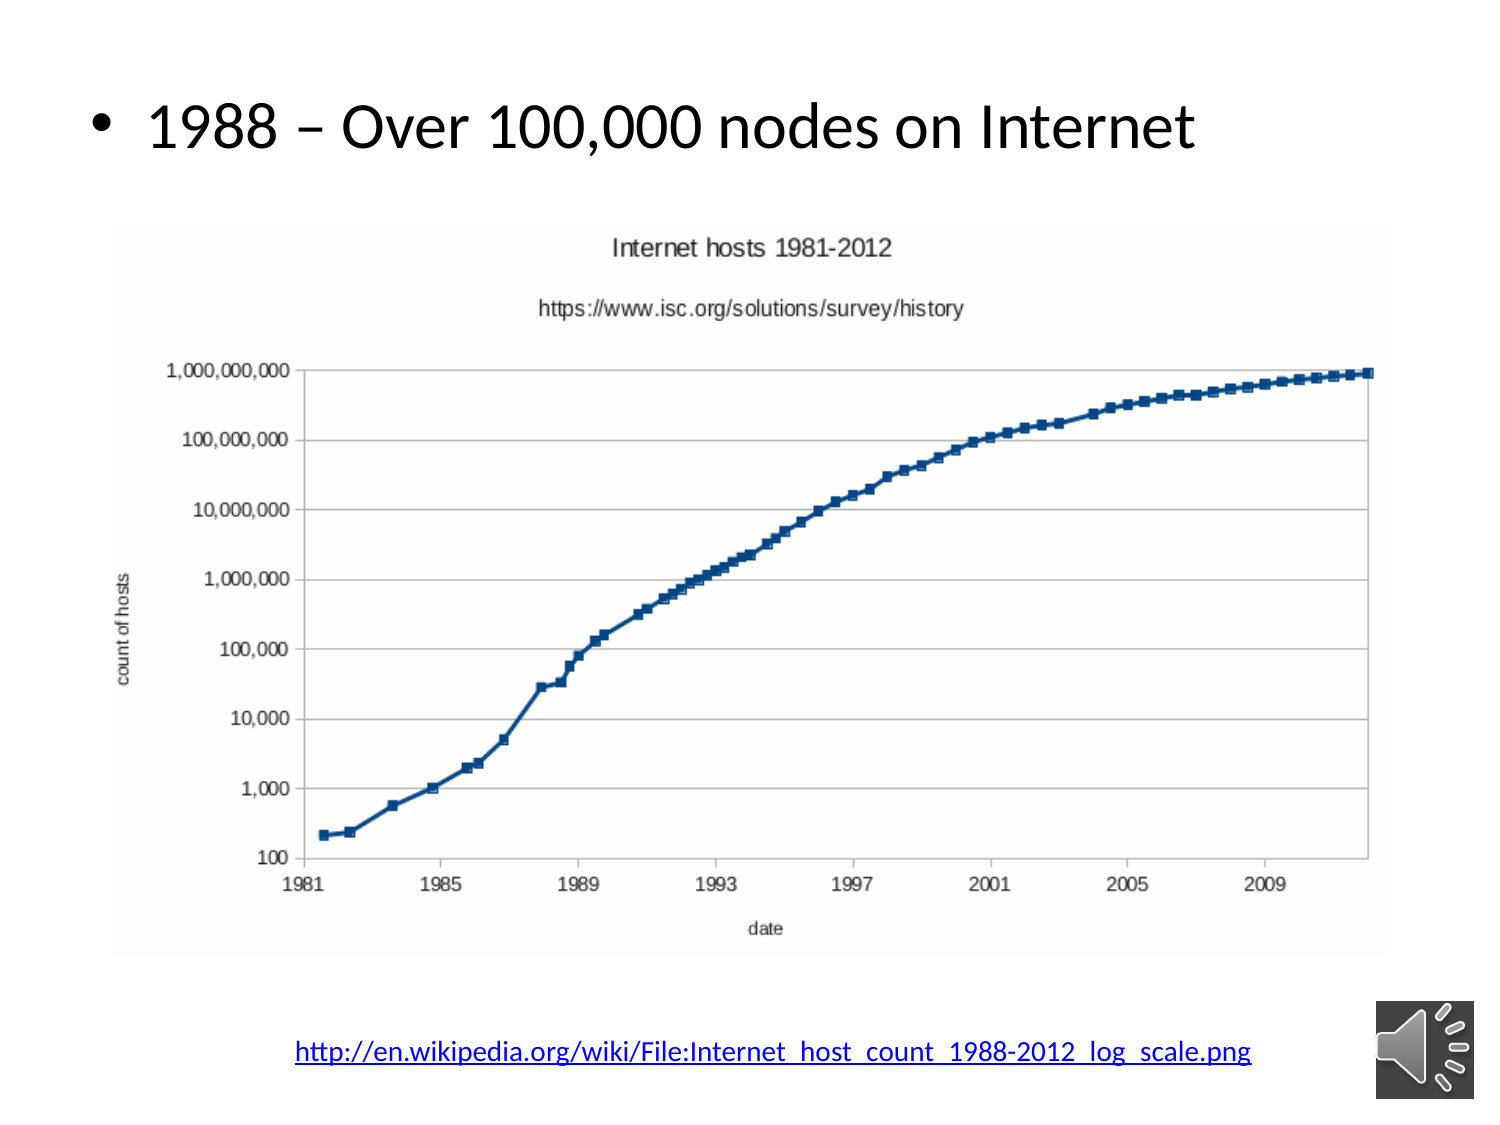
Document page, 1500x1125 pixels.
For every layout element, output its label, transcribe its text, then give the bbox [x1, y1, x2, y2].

picture [110, 224, 1388, 957]
picture [1374, 999, 1476, 1101]
text_box http://en.wikipedia.org/wiki/File:Internet_host_count_1988-2012_log_scale.png [110, 1024, 1369, 1075]
list 1988 – Over 100,000 nodes on Internet [75, 75, 1425, 1075]
